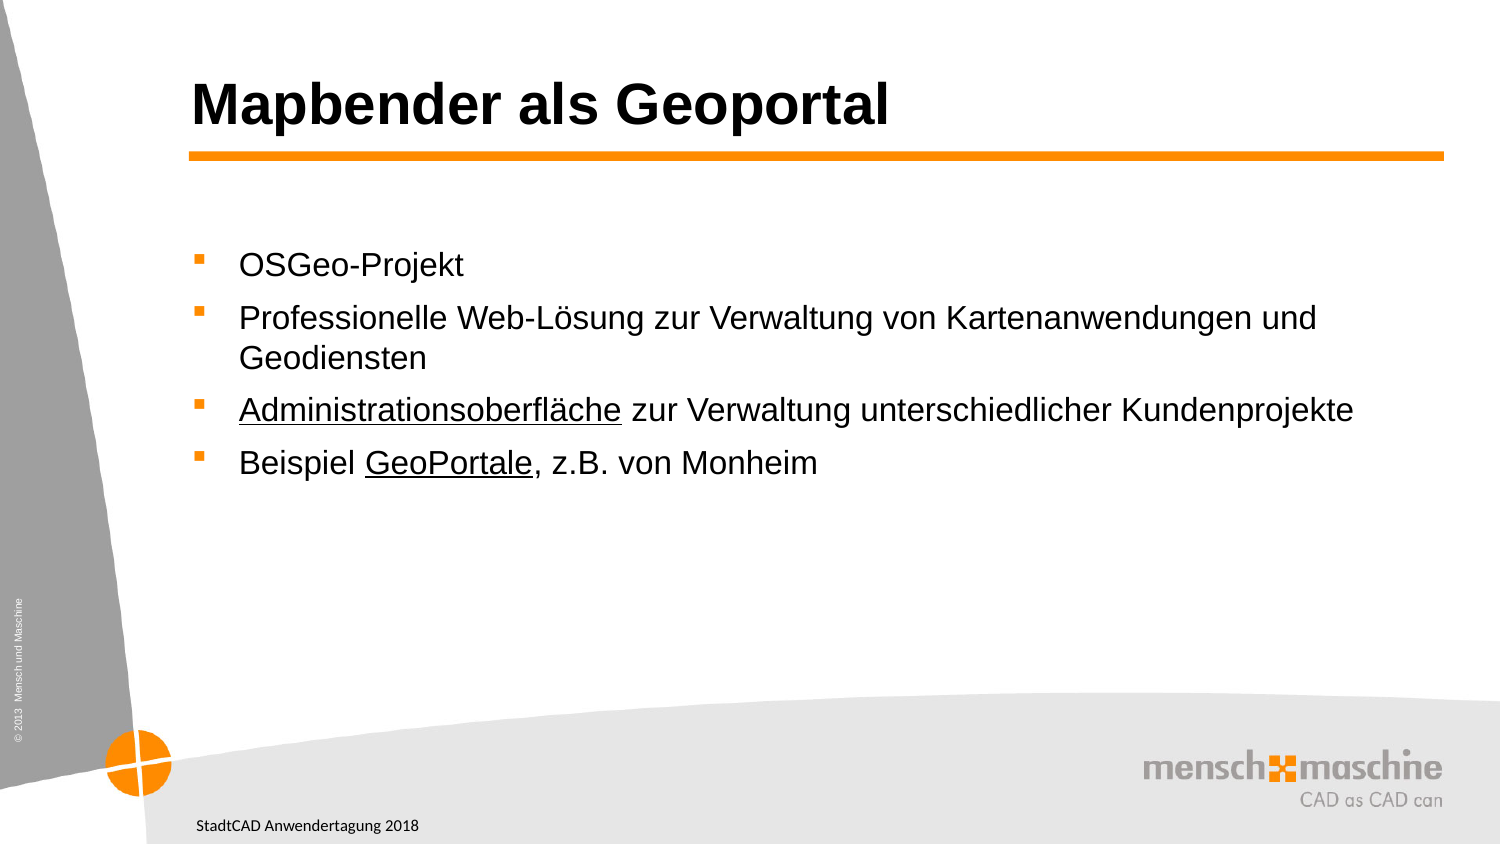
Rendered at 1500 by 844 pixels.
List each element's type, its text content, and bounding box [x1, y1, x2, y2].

list OSGeo-Projekt Professionelle Web-Lösung zur Verwaltung von Kartenanwendungen und Geodiensten Administrationsoberfläche zur Verwaltung unterschiedlicher Kundenprojekte Beispiel GeoPortale, z.B. von Monheim [177, 236, 1447, 680]
picture [0, 0, 1500, 844]
title Mapbender als Geoportal [177, 59, 1447, 148]
